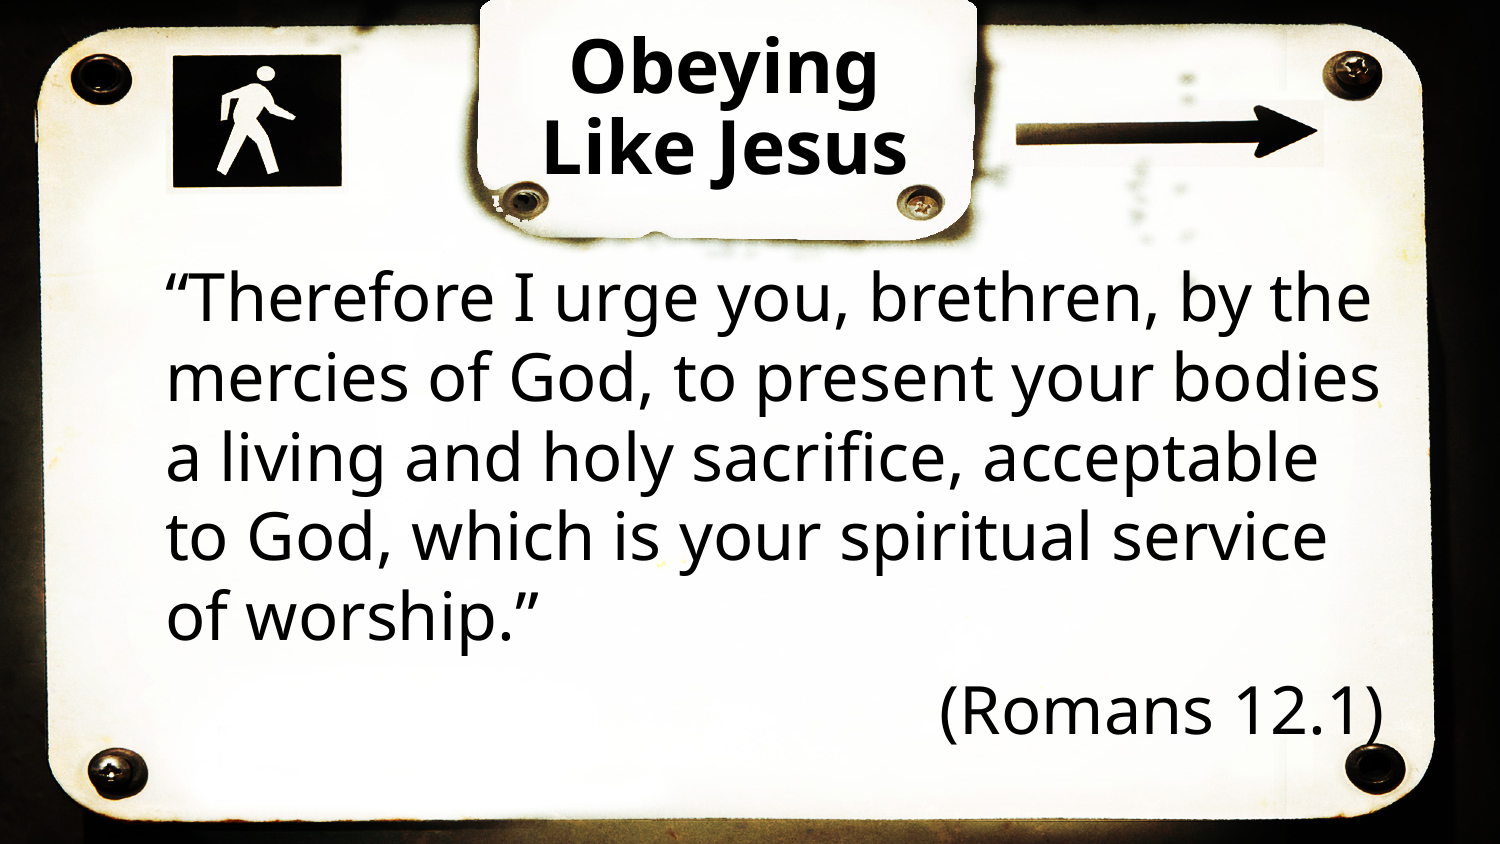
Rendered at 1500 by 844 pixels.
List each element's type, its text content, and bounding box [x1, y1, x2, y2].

text_box Obeying Like Jesus [487, 21, 963, 199]
picture [0, 0, 1500, 844]
subtitle “Therefore I urge you, brethren, by the mercies of God, to present your bodies a living and holy sacrifice, acceptable to God, which is your spiritual service of worship.” (Romans 12.1) [150, 246, 1400, 613]
